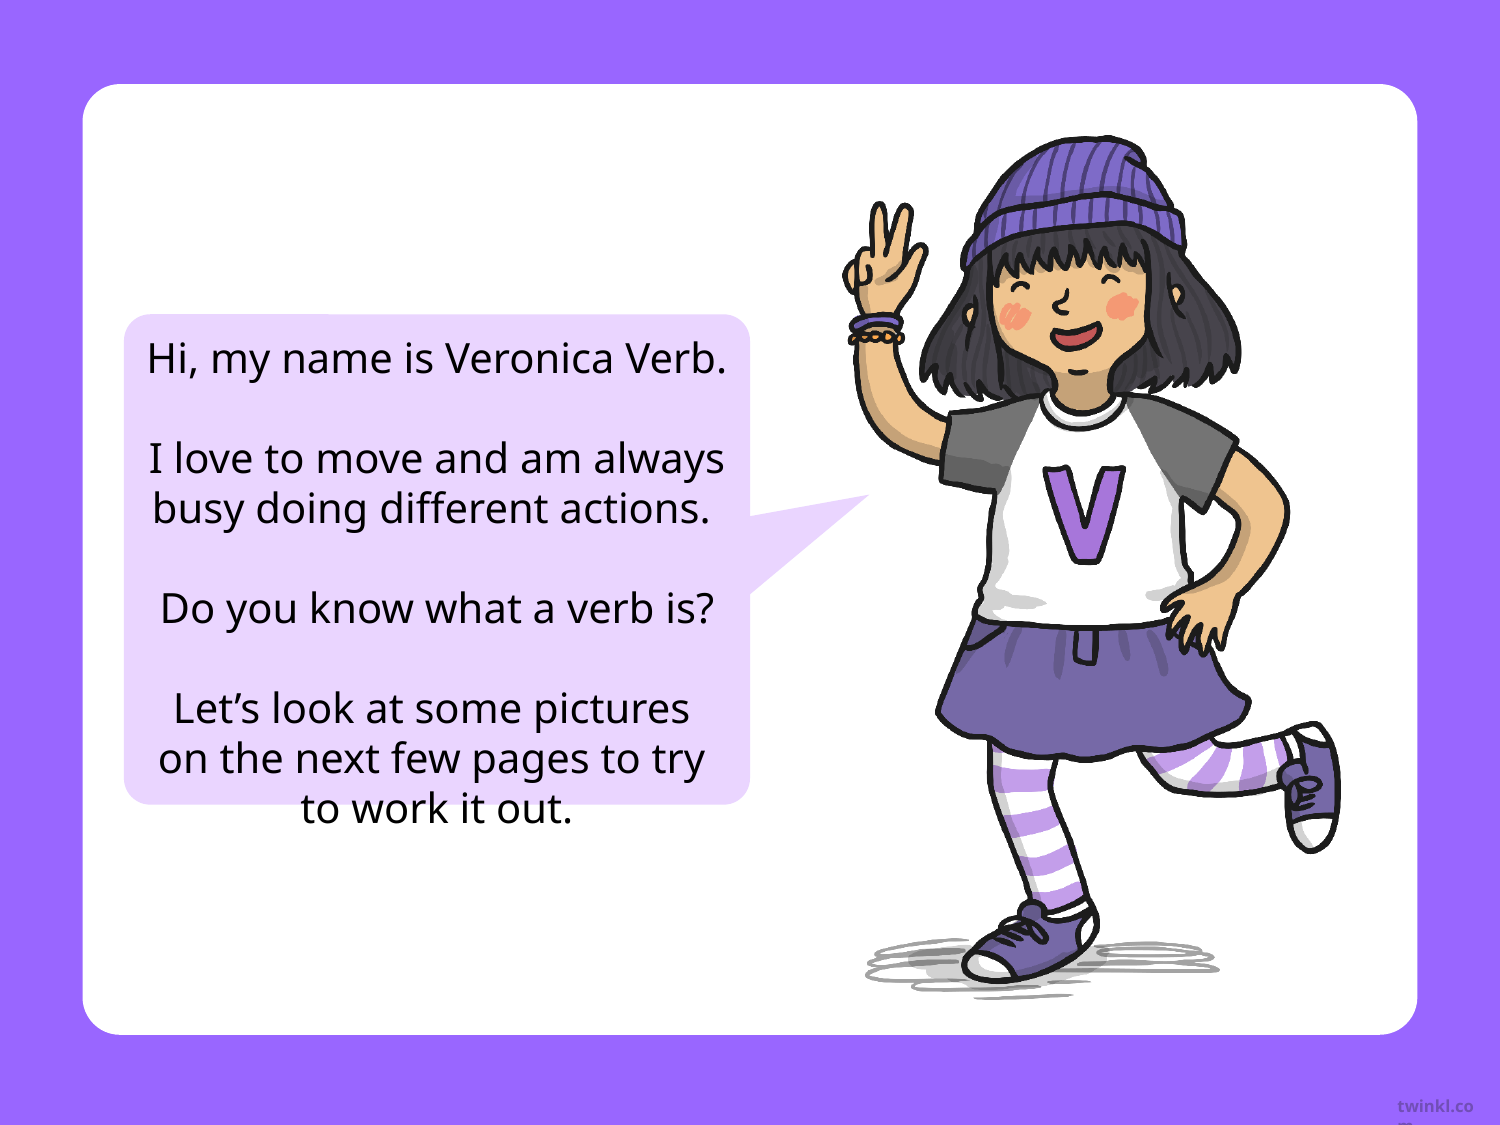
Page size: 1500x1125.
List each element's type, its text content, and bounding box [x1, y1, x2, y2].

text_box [123, 314, 878, 805]
picture [1394, 1097, 1490, 1112]
picture [842, 135, 1341, 1000]
text_box [81, 83, 1419, 1036]
text_box twinkl.com [1382, 1088, 1500, 1125]
